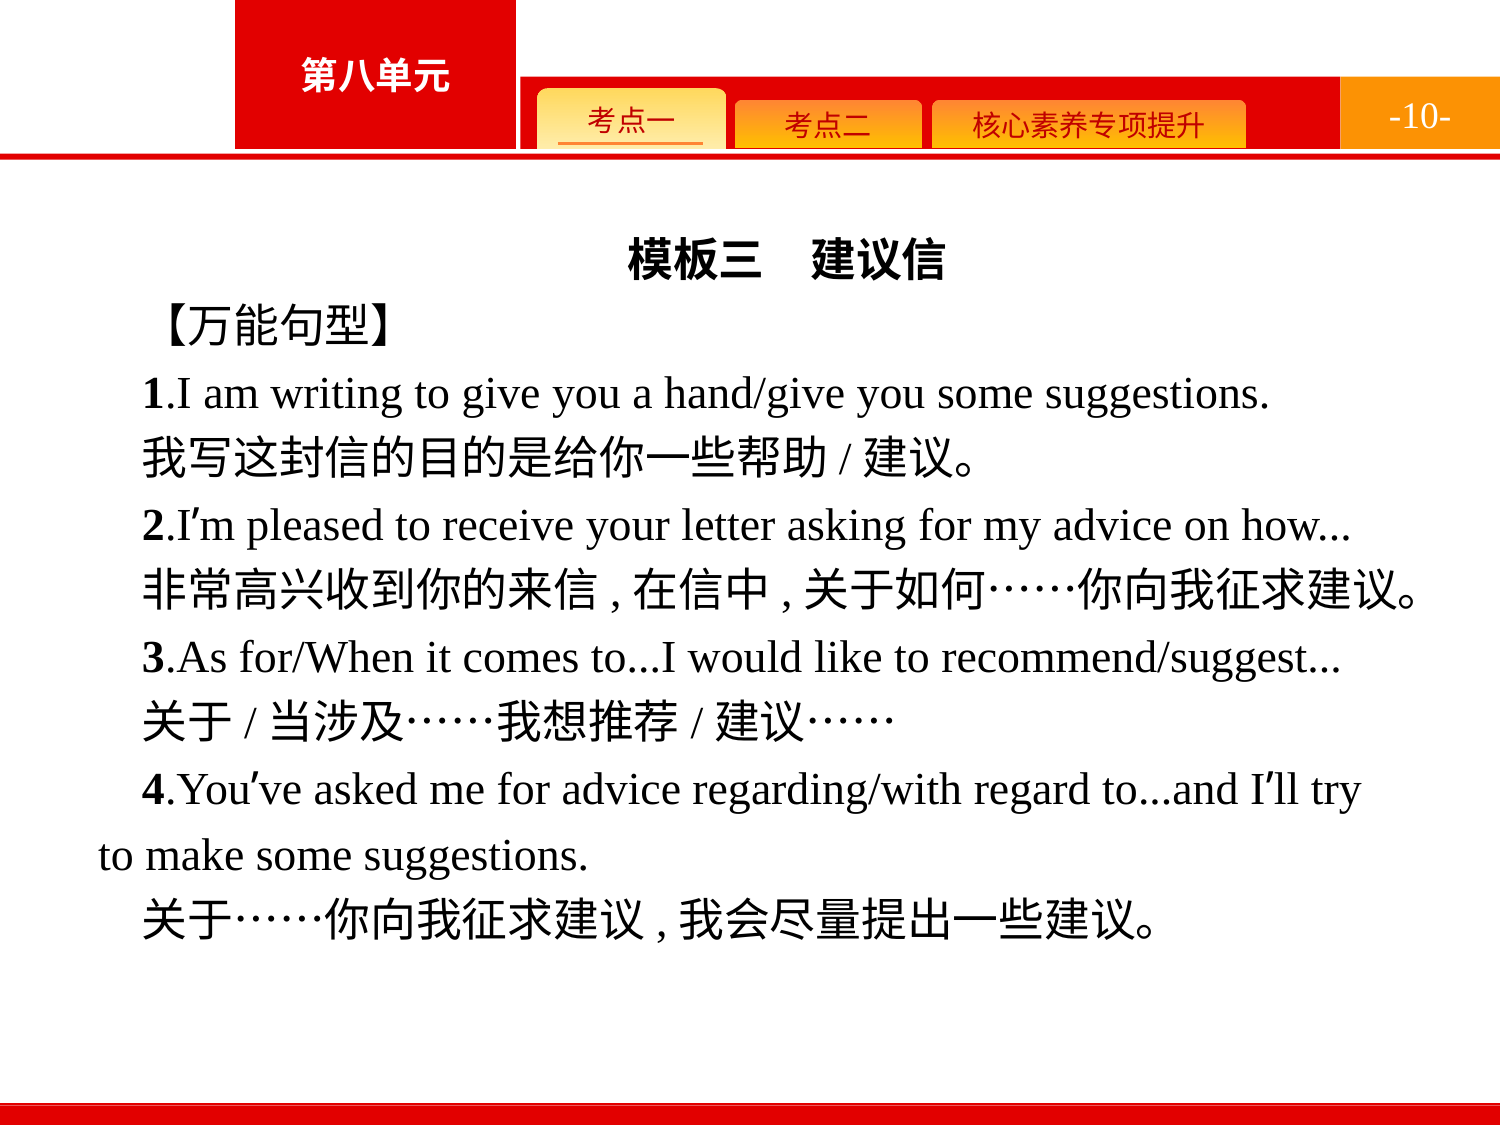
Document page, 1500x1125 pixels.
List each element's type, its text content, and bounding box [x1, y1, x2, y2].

slide_number -10- [1340, 83, 1500, 144]
text_box 模板三 建议信 【万能句型】 1.I am writing to give you a hand/give you some suggestions. 我写这封信的目的是给你一些帮助/建议。 2.I’m pleased to receive your letter asking for my advice on how... 非常高兴收到你的来信,在信中,关于如何……你向我征求建议。 3.As for/When it comes to...I would like to recommend/suggest... 关于/当涉及……我想推荐/建议…… 4.You’ve asked me for advice regarding/with regard to...and I’ll try to make some suggestions. 关于……你向我征求建议,我会尽量提出一些建议。 [83, 212, 1417, 953]
